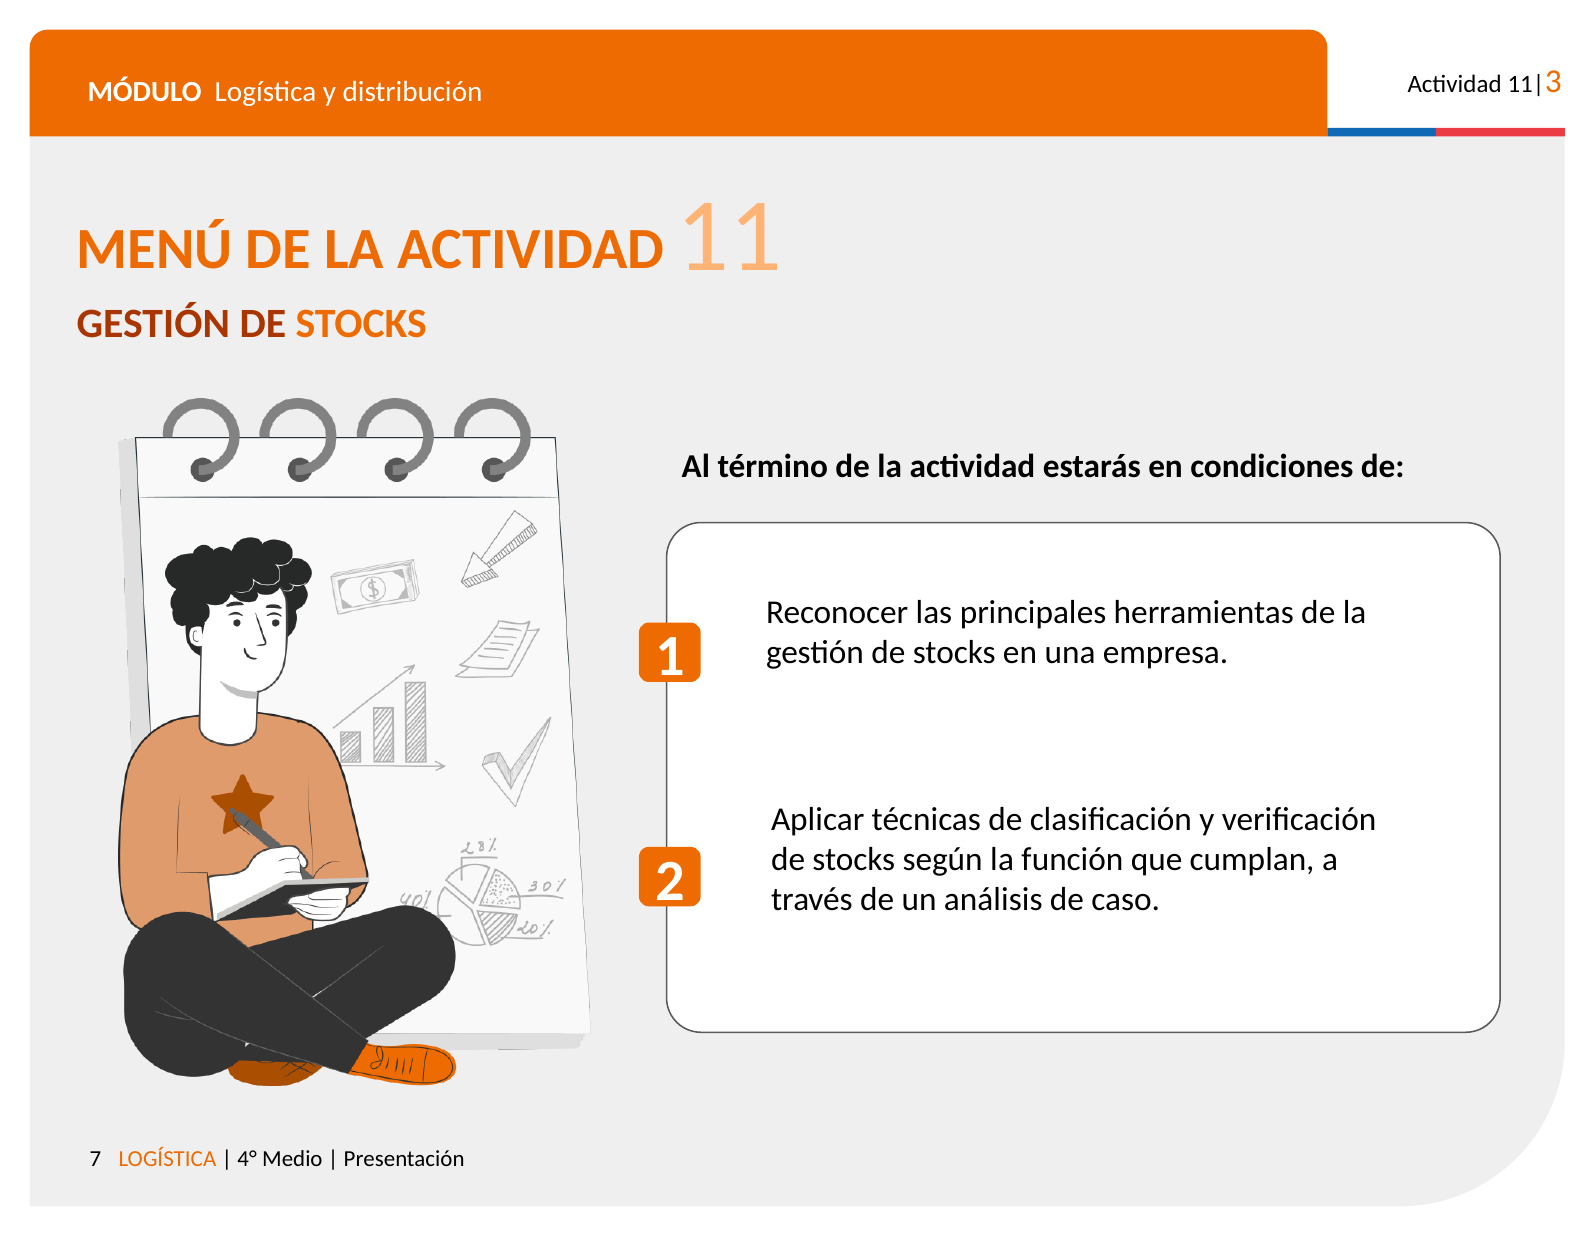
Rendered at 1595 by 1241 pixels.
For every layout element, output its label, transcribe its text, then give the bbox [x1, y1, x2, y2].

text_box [638, 622, 701, 683]
text_box GESTIÓN DE STOCKS [61, 290, 882, 358]
text_box Reconocer las principales herramientas de la gestión de stocks en una empresa. [751, 582, 1410, 678]
text_box [666, 522, 1501, 1033]
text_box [638, 846, 701, 907]
text_box MENÚ DE LA ACTIVIDAD [61, 225, 736, 278]
text_box 11 [658, 194, 798, 280]
text_box Al término de la actividad estarás en condiciones de: [666, 437, 1476, 492]
picture [110, 390, 596, 1099]
text_box Aplicar técnicas de clasificación y verificación de stocks según la función que cumplan, a través de un análisis de caso. [756, 789, 1431, 925]
